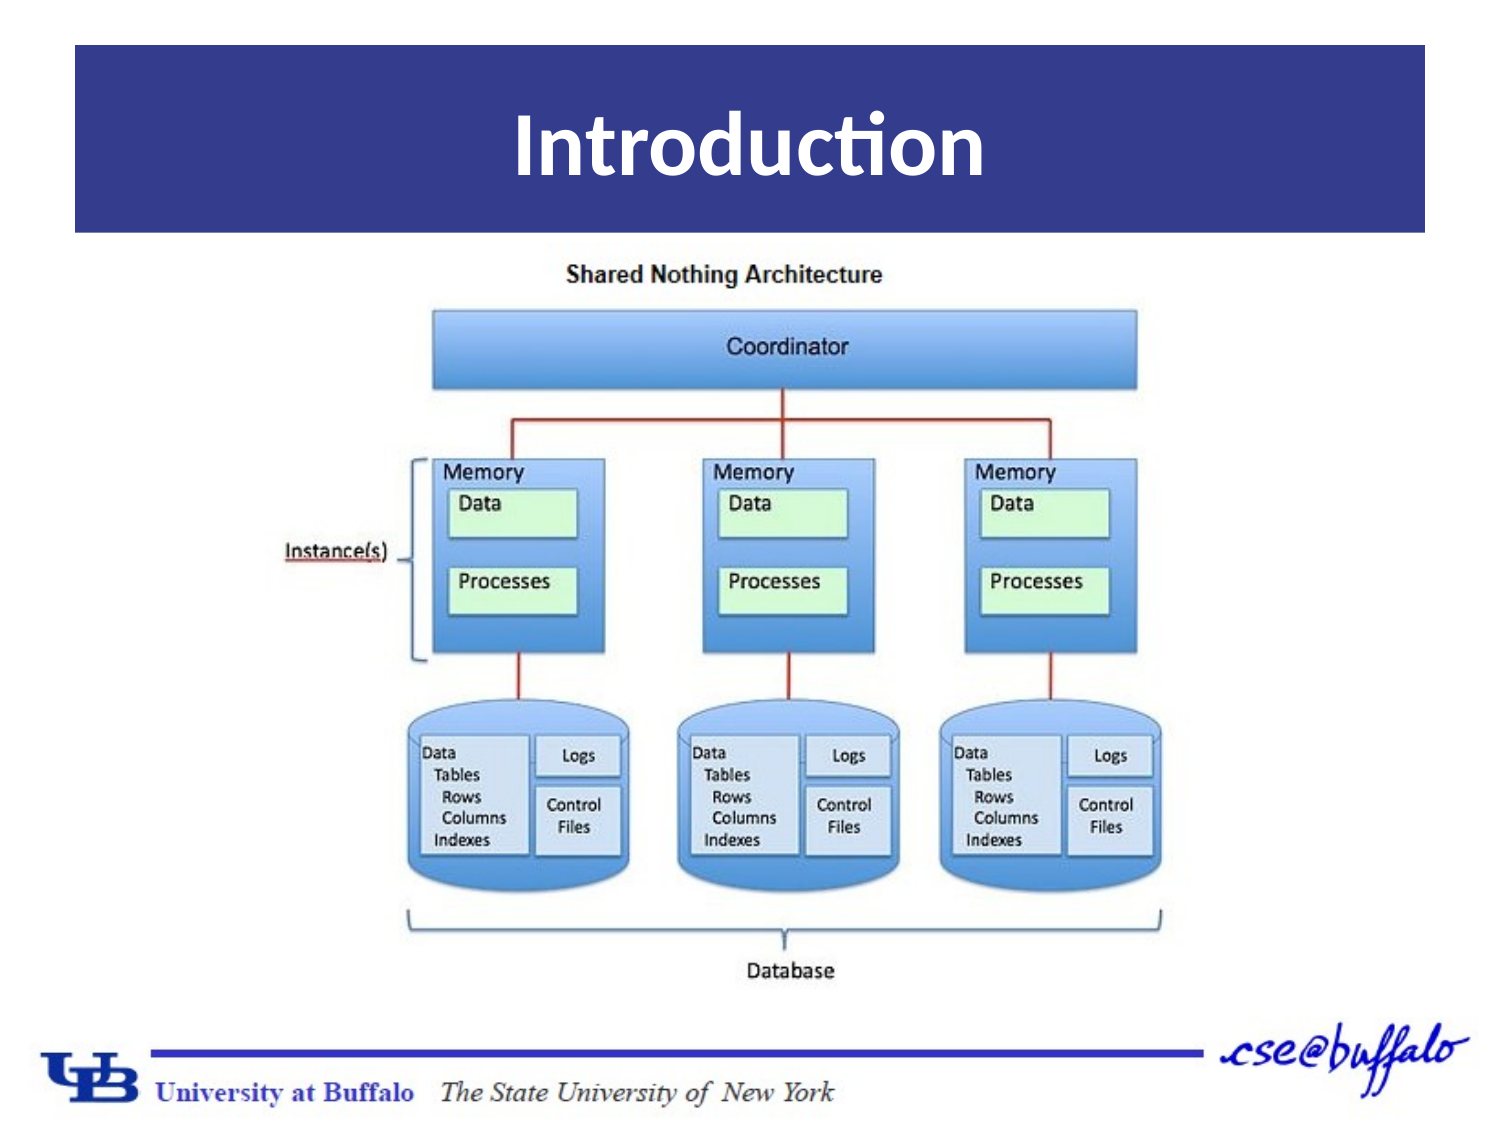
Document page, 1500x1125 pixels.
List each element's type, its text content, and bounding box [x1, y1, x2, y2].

picture [4, 1016, 1500, 1125]
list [253, 242, 1215, 1000]
title Introduction [75, 45, 1425, 233]
